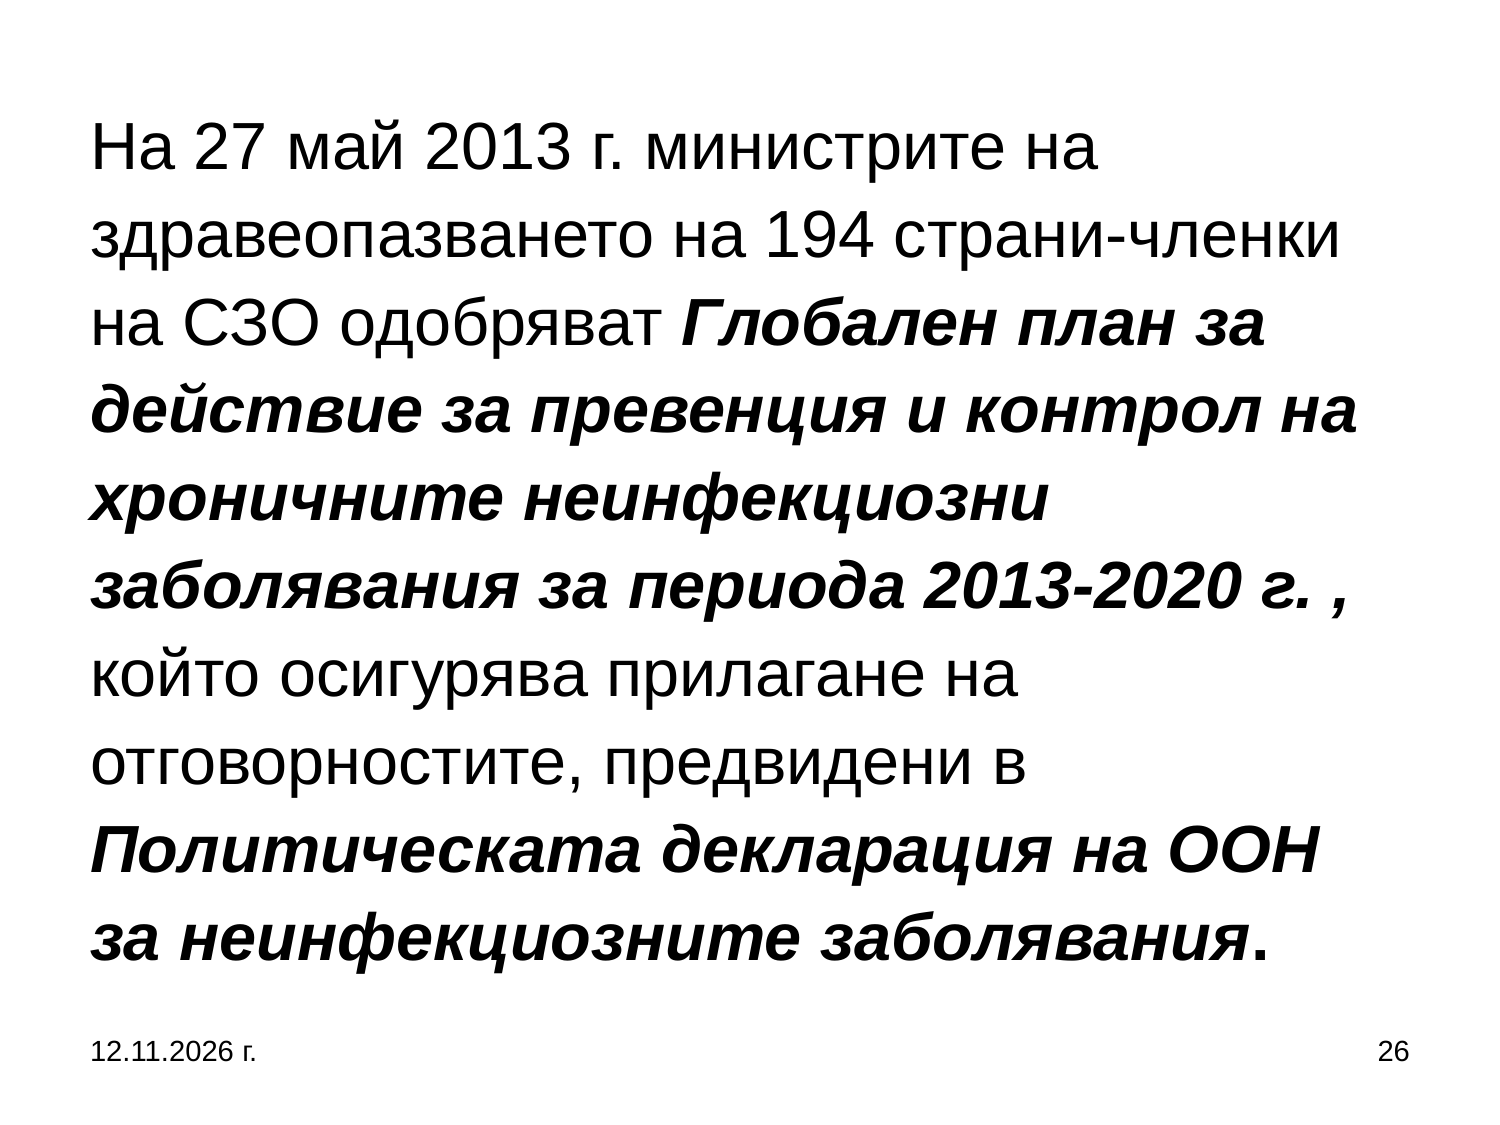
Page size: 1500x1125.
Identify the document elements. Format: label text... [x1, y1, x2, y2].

slide_number 26 [1074, 1024, 1425, 1103]
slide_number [75, 1024, 425, 1103]
title На 27 май 2013 г. министрите на здравеопазването на 194 страни-членки на СЗО одобряват Глобален план за действие за превенция и контрол на хроничните неинфекциозни заболявания за периода 2013-2020 г. , който осигурява прилагане на отговорностите, предвидени в Политическата декларация на ООН за неинфекциозните заболявания. [75, 45, 1425, 1024]
